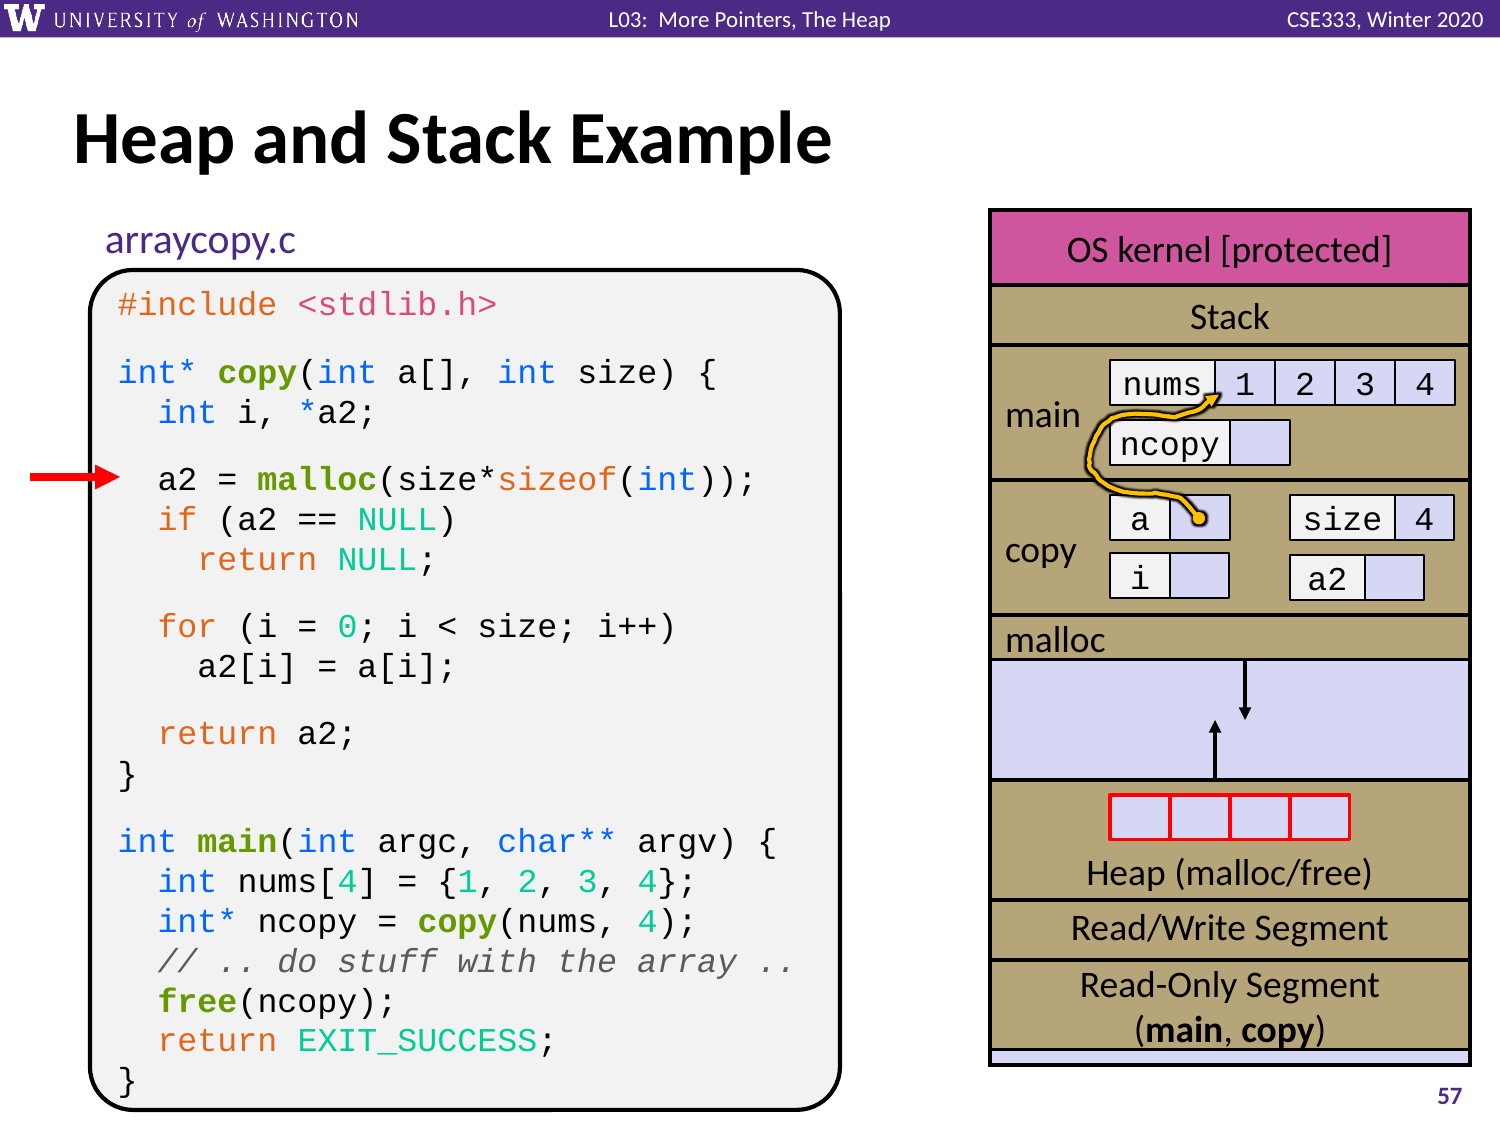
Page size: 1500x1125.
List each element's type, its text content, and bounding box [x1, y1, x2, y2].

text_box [1109, 494, 1231, 541]
text_box [989, 1050, 1470, 1065]
text_box Read-Only Segment (main, copy) [989, 959, 1470, 1050]
text_box Heap (malloc/free) [989, 779, 1470, 899]
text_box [1109, 419, 1291, 466]
text_box malloc [989, 615, 1470, 660]
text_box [1289, 494, 1454, 541]
text_box copy [989, 479, 1470, 615]
slide_number 57 [1400, 1065, 1500, 1125]
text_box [1109, 553, 1229, 599]
text_box arraycopy.c [89, 204, 465, 270]
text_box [1289, 554, 1424, 601]
text_box Stack [989, 284, 1470, 344]
text_box [1088, 423, 1207, 493]
text_box [989, 660, 1470, 779]
text_box [1111, 413, 1216, 418]
title Heap and Stack Example [58, 71, 1438, 197]
text_box Read/Write Segment [989, 899, 1470, 959]
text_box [1109, 794, 1351, 841]
picture [4, 4, 358, 32]
text_box main [989, 344, 1470, 479]
text_box OS kernel [protected] [989, 209, 1470, 284]
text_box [1109, 359, 1456, 406]
text_box #include <stdlib.h> int* copy(int a[], int size) { int i, *a2; a2 = malloc(size*sizeof(int)); if (a2 == NULL) return NULL; for (i = 0; i < size; i++) a2[i] = a[i]; return a2; } int main(int argc, char** argv) { int nums[4] = {1, 2, 3, 4}; int* ncopy = copy(nums, 4); // .. do stuff with the array .. free(ncopy); return EXIT_SUCCESS; } [89, 269, 840, 1110]
